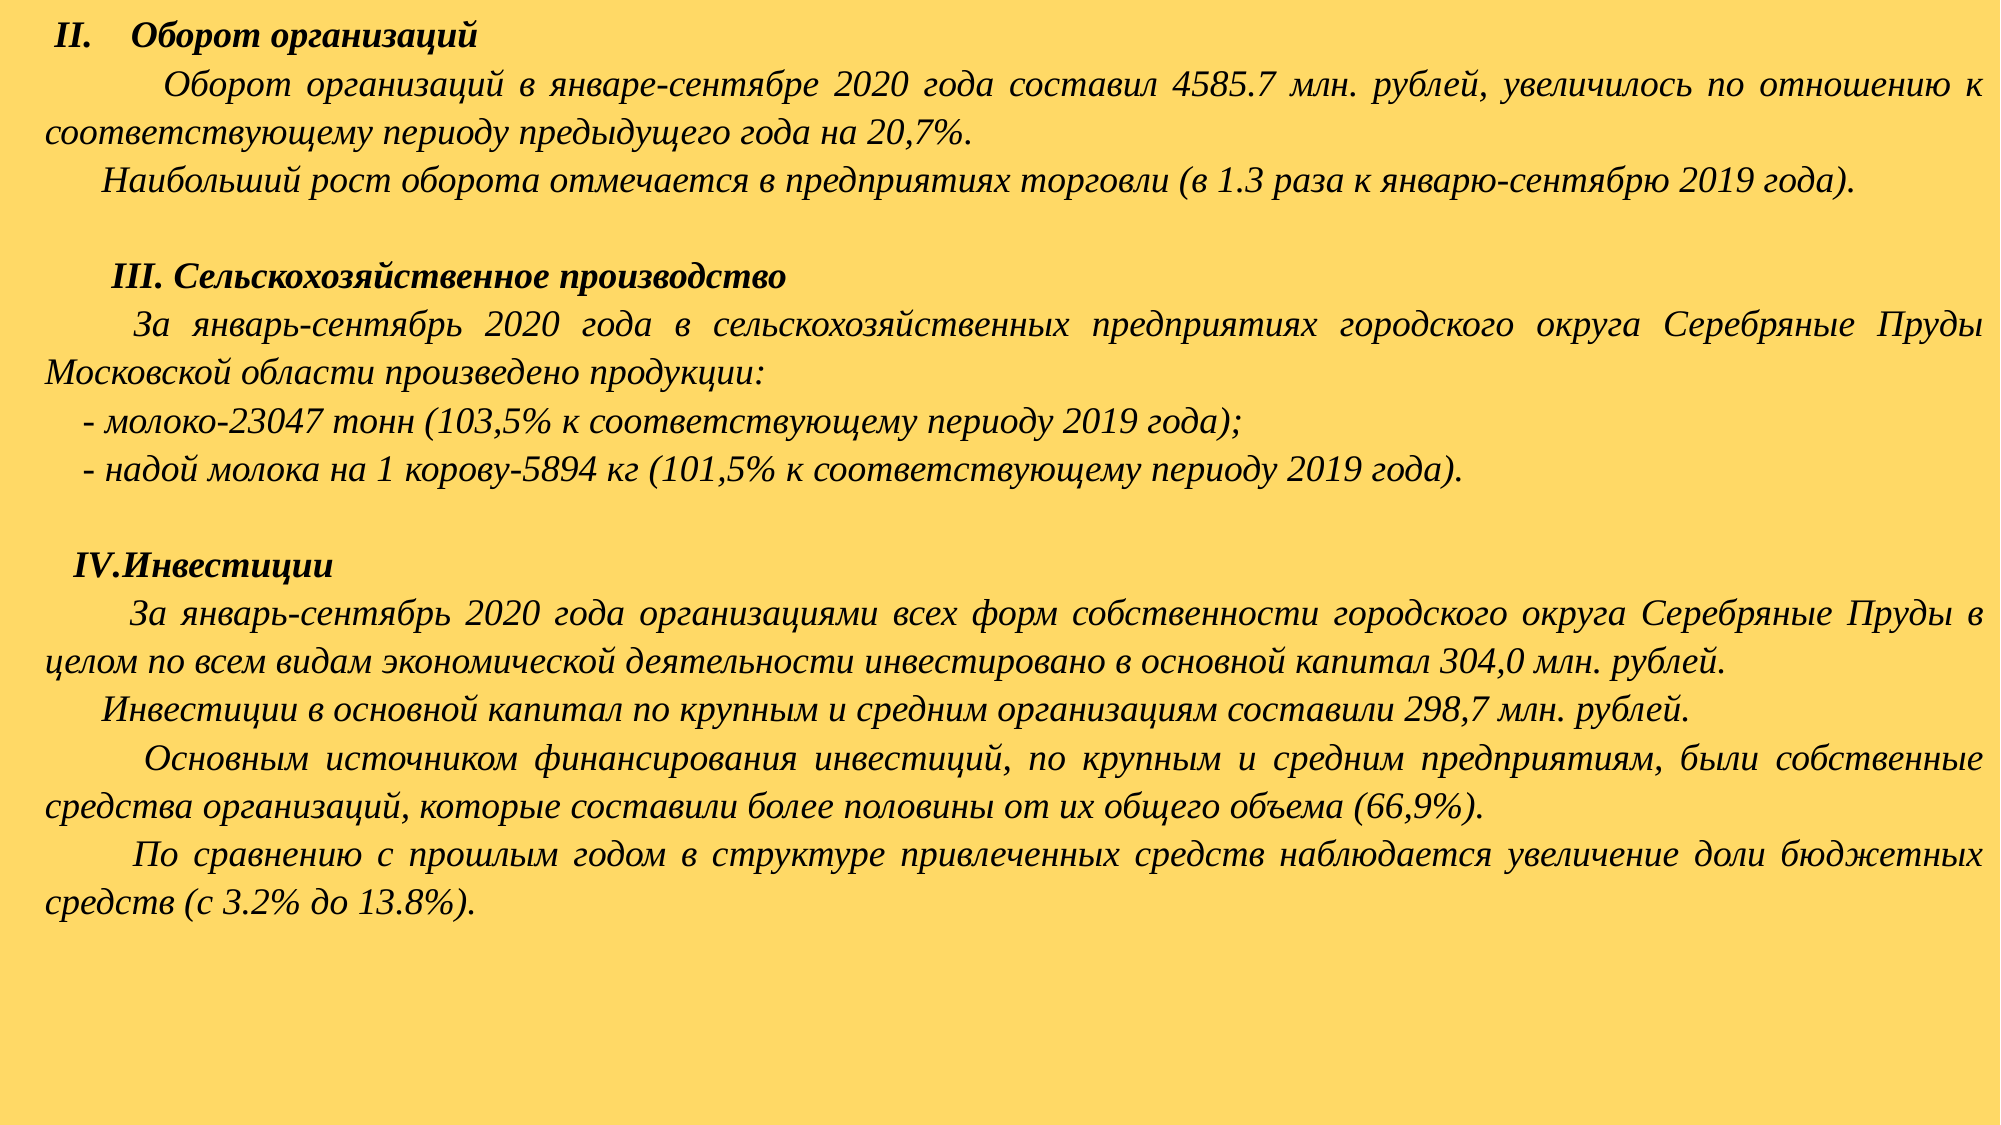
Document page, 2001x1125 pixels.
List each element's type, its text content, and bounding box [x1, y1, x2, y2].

text_box II. Оборот организаций Оборот организаций в январе-сентябре 2020 года составил 4585.7 млн. рублей, увеличилось по отношению к соответствующему периоду предыдущего года на 20,7%. Наибольший рост оборота отмечается в предприятиях торговли (в 1.3 раза к январю-сентябрю 2019 года). III. Сельскохозяйственное производство За январь-сентябрь 2020 года в сельскохозяйственных предприятиях городского округа Серебряные Пруды Московской области произведено продукции: - молоко-23047 тонн (103,5% к соответствующему периоду 2019 года); - надой молока на 1 корову-5894 кг (101,5% к соответствующему периоду 2019 года). IV.Инвестиции За январь-сентябрь 2020 года организациями всех форм собственности городского округа Серебряные Пруды в целом по всем видам экономической деятельности инвестировано в основной капитал 304,0 млн. рублей. Инвестиции в основной капитал по крупным и средним организациям составили 298,7 млн. рублей. Основным источником финансирования инвестиций, по крупным и средним предприятиям, были собственные средства организаций, которые составили более половины от их общего объема (66,9%). По сравнению с прошлым годом в структуре привлеченных средств наблюдается увеличение доли бюджетных средств (с 3.2% до 13.8%). [30, 0, 2000, 930]
